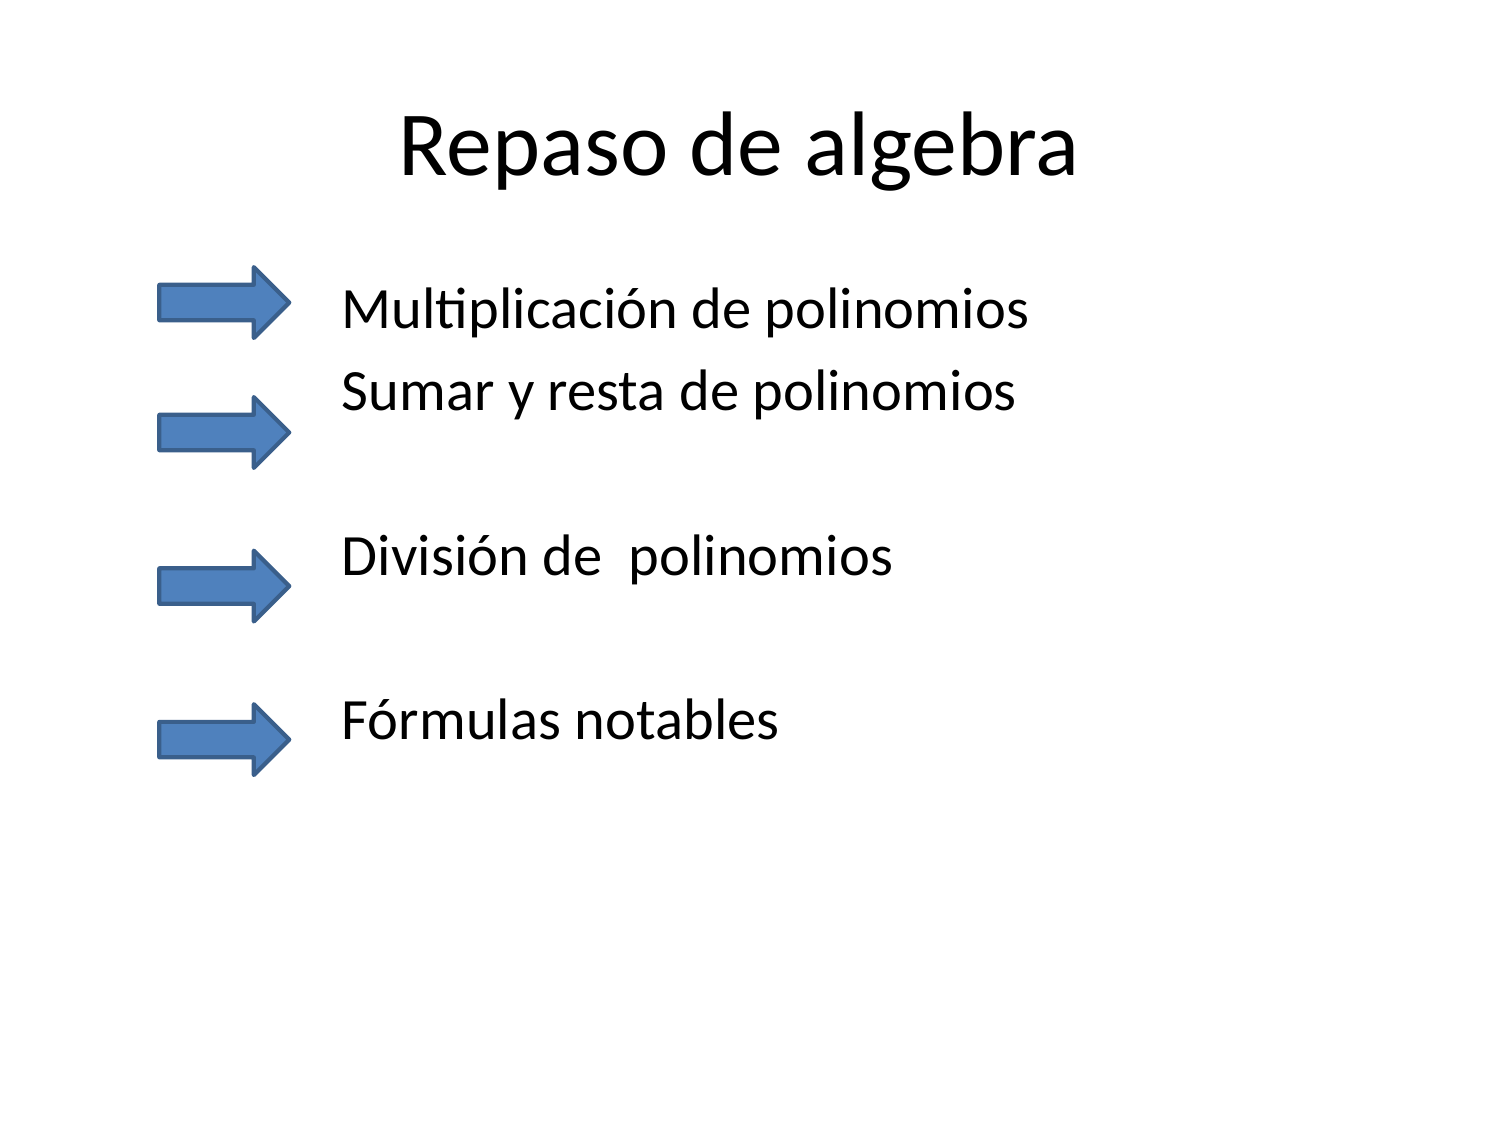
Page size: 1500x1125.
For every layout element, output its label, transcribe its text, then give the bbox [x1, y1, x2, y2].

text_box [157, 265, 292, 340]
text_box [157, 395, 292, 470]
text_box [157, 702, 292, 777]
list Multiplicación de polinomios Sumar y resta de polinomios División de polinomios Fórmulas notables [75, 262, 1425, 1005]
title Repaso de algebra [75, 45, 1425, 233]
text_box [157, 548, 292, 624]
